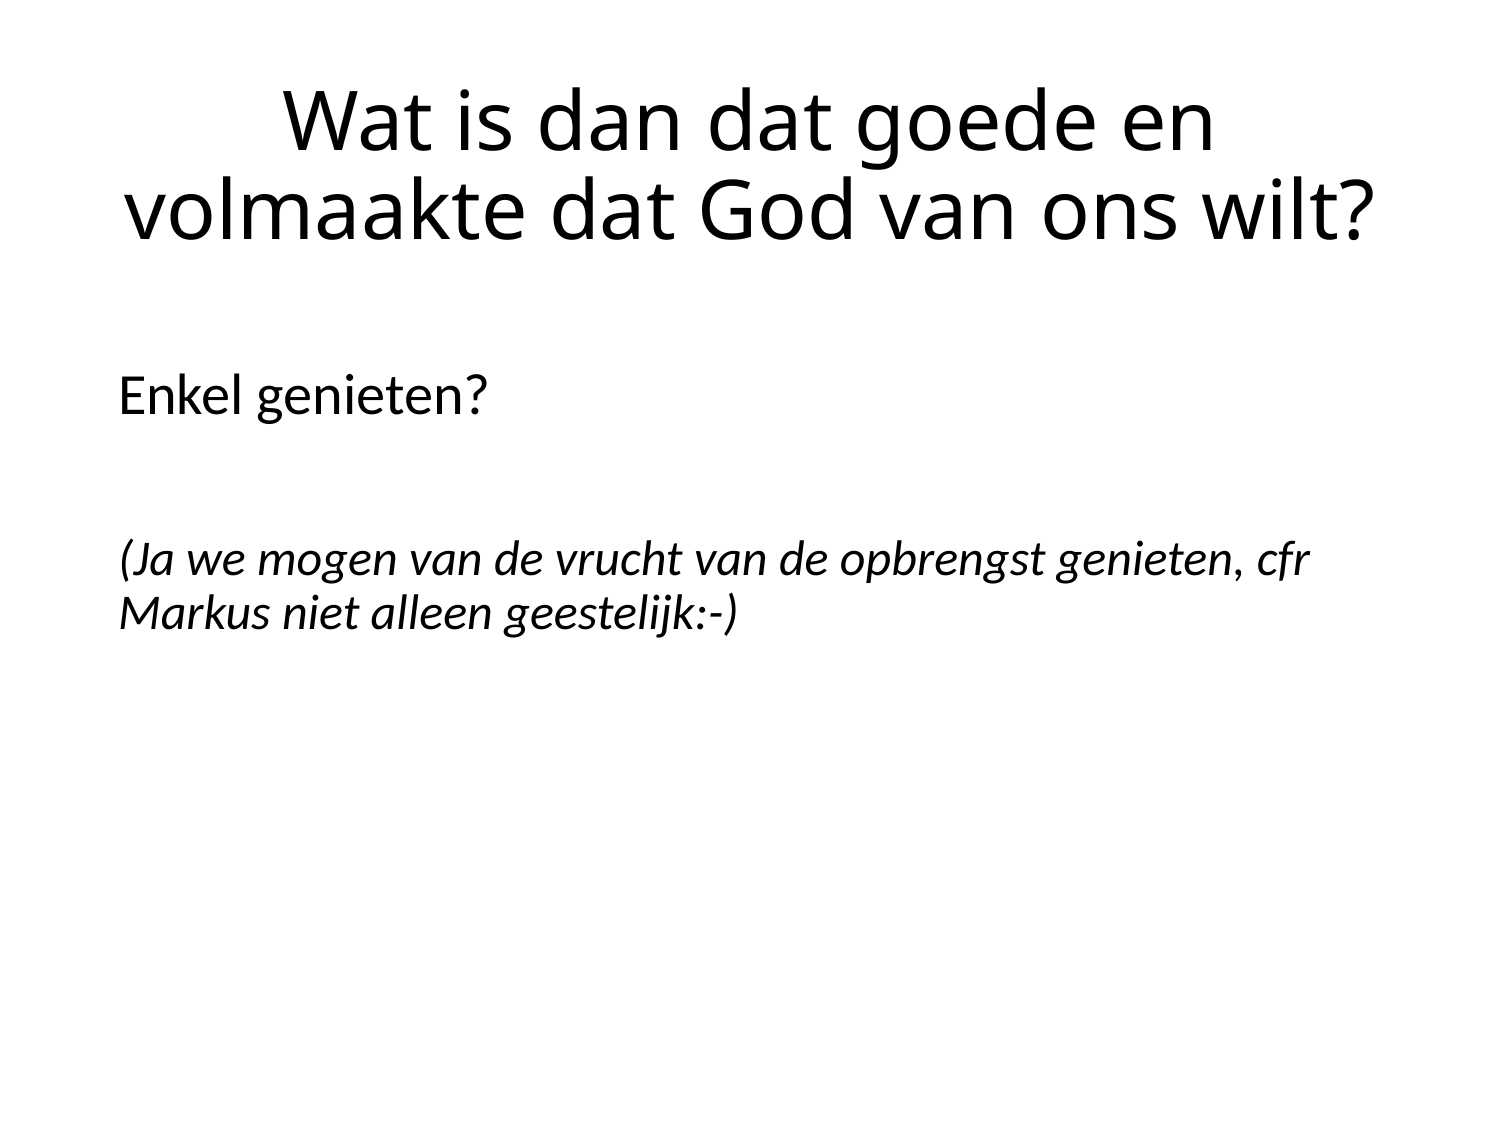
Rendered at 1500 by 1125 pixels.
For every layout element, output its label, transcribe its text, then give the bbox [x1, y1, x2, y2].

title Wat is dan dat goede en volmaakte dat God van ons wilt? [103, 59, 1397, 278]
list Enkel genieten? (Ja we mogen van de vrucht van de opbrengst genieten, cfr Markus niet alleen geestelijk:-) [103, 356, 1397, 1014]
